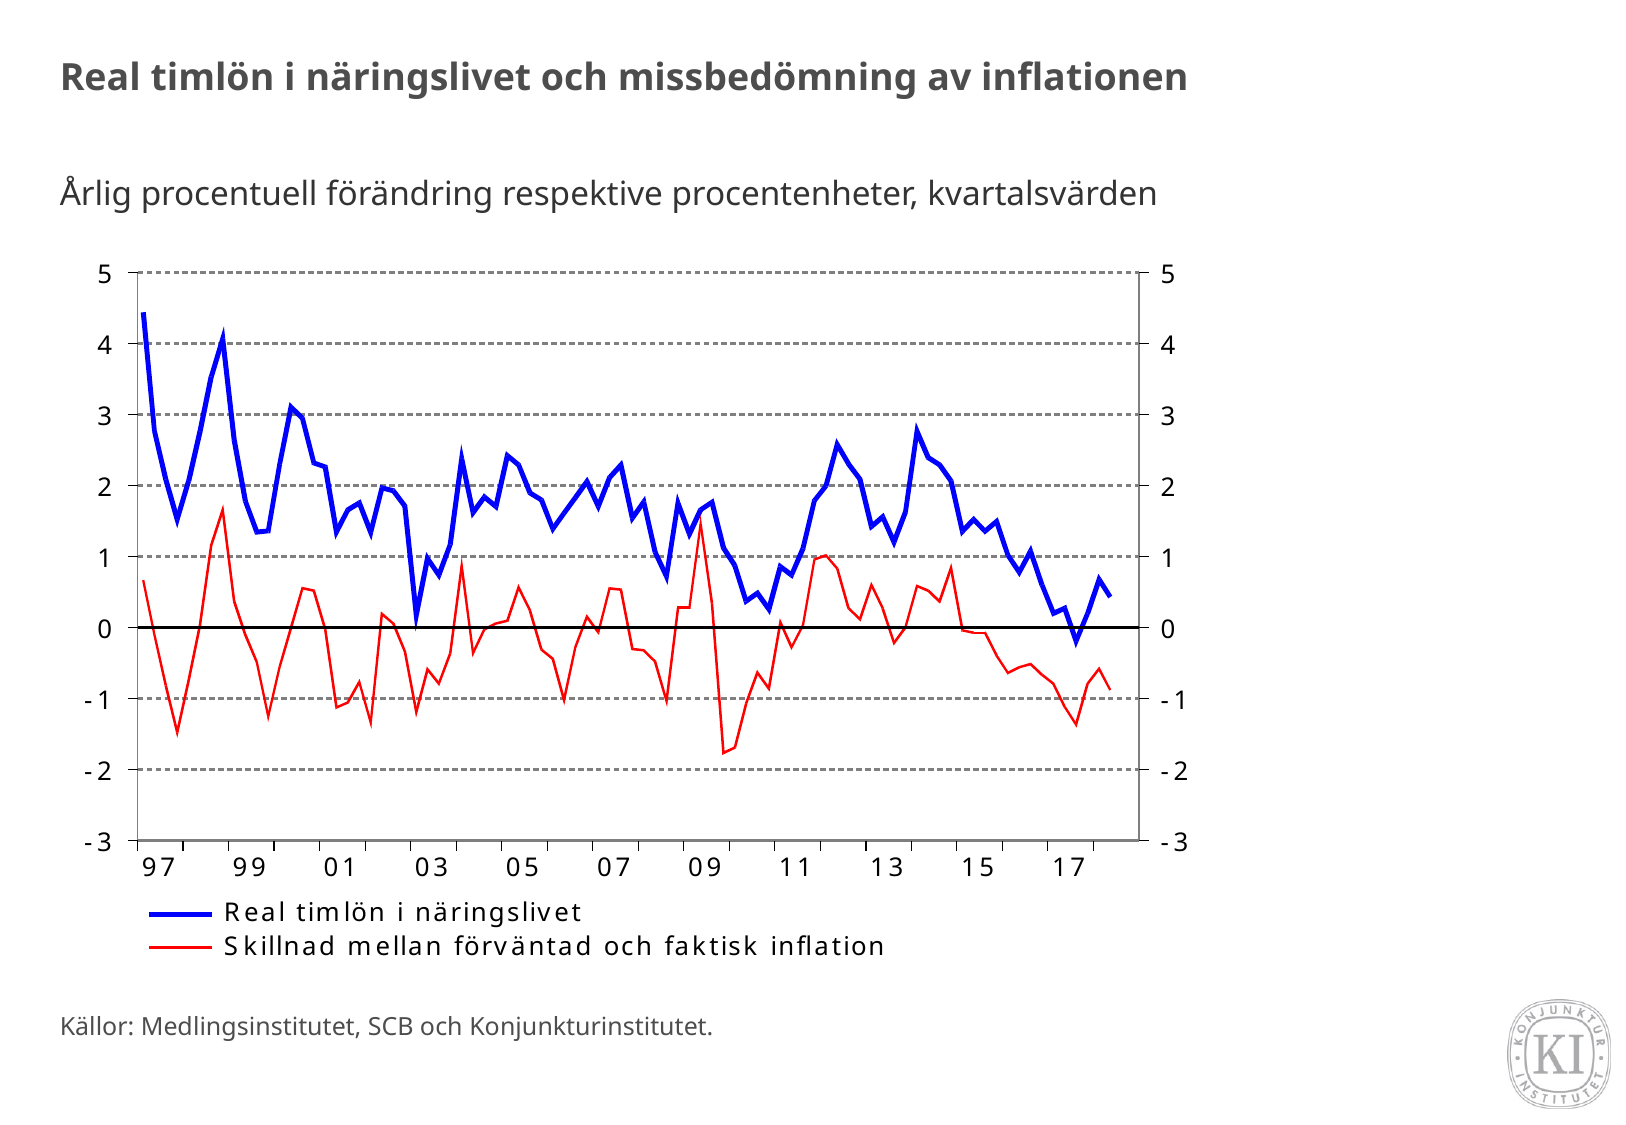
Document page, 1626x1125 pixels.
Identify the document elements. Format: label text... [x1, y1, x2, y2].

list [44, 236, 1246, 987]
list Årlig procentuell förändring respektive procentenheter, kvartalsvärden [44, 125, 1545, 220]
picture [1507, 999, 1611, 1109]
title Real timlön i näringslivet och missbedömning av inflationen [44, 45, 1545, 114]
subtitle Källor: Medlingsinstitutet, SCB och Konjunkturinstitutet. [44, 1003, 1474, 1106]
